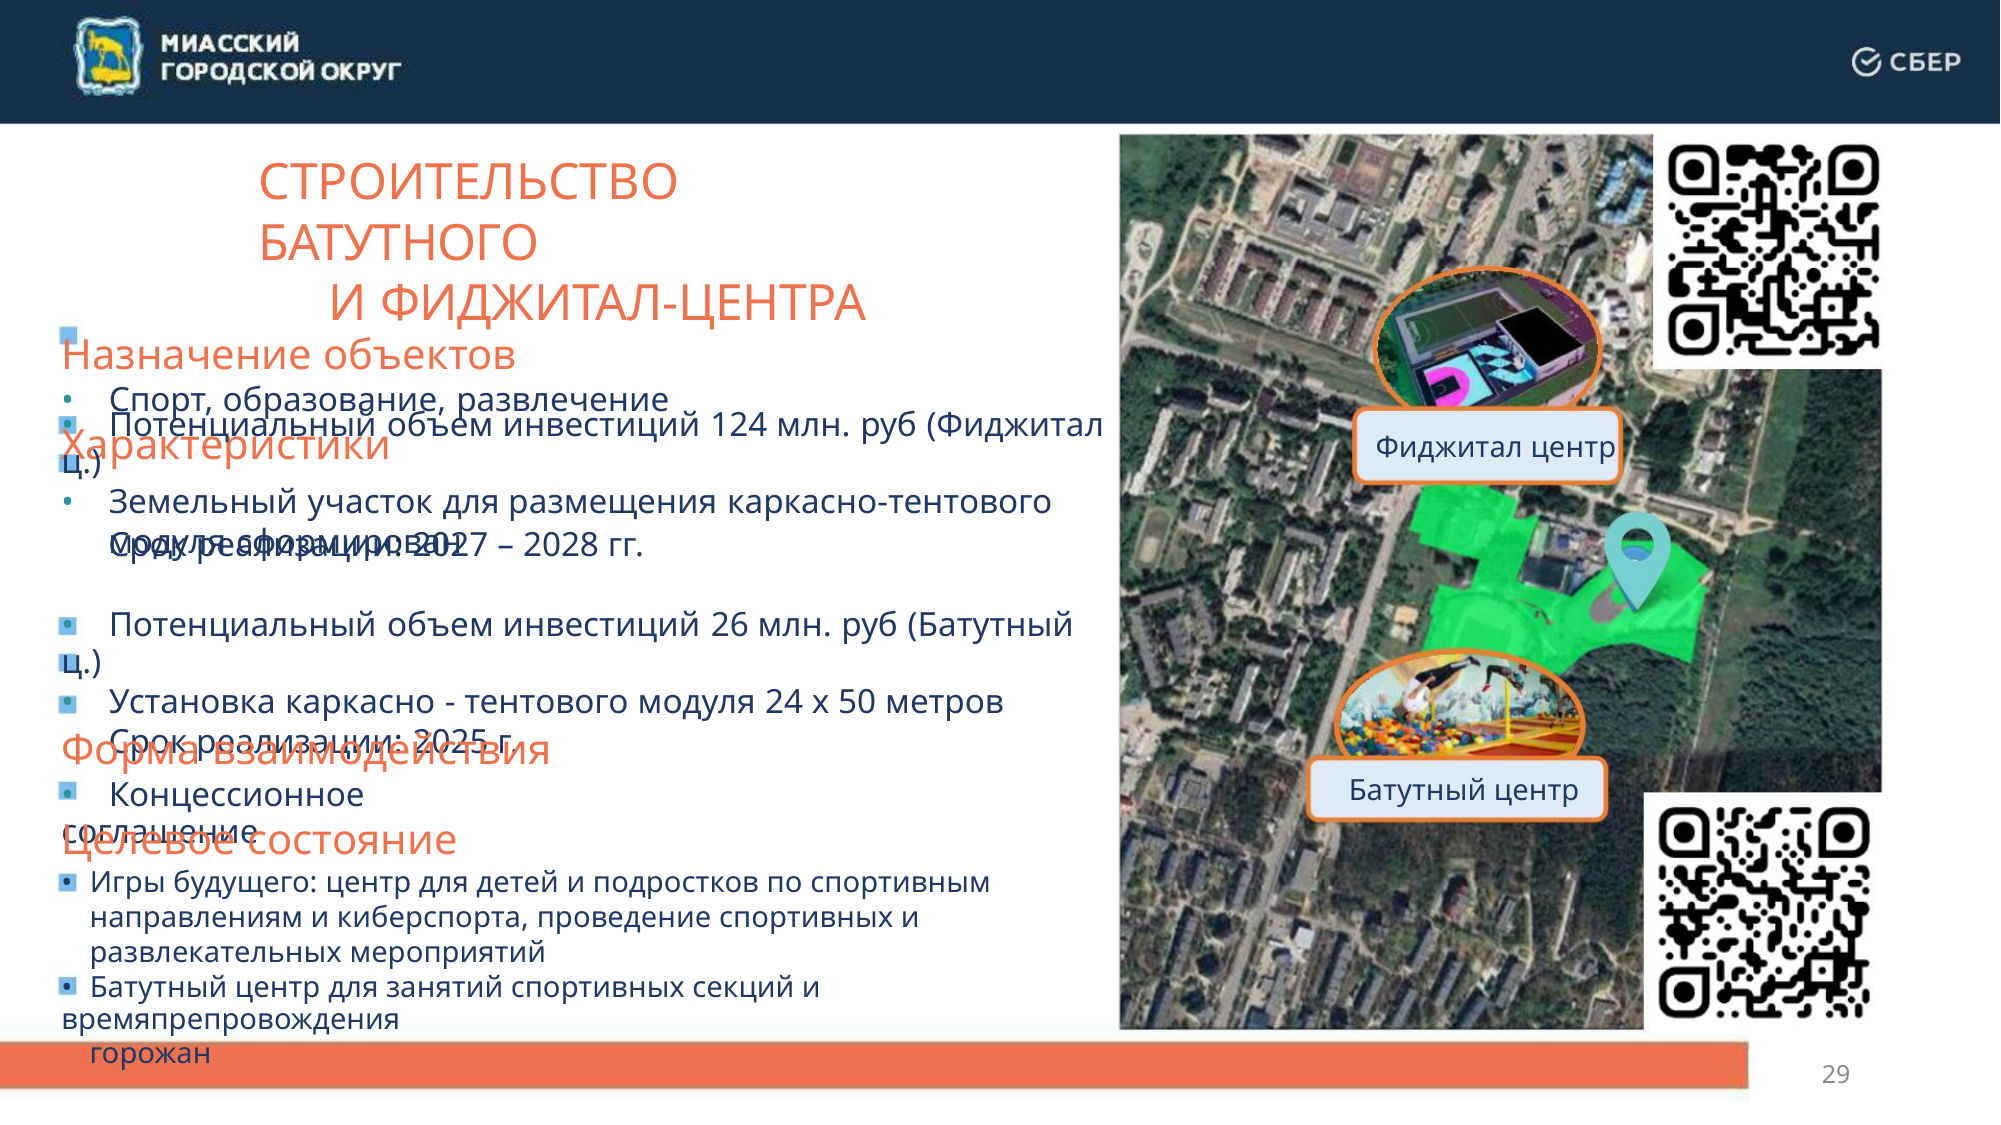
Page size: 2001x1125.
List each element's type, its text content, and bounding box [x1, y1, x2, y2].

text_box • Потенциальный объем инвестиций 124 млн. руб (Фиджитал ц.) • Земельный участок для размещения каркасно-тентового модуля сформирован [61, 405, 1118, 561]
text_box 29 [1821, 1057, 1873, 1089]
text_box Фиджитал центр [1375, 430, 1625, 464]
text_box Батутный центр [1348, 773, 1591, 807]
text_box Форма взаимодействия [61, 726, 585, 774]
text_box • Потенциальный объем инвестиций 26 млн. руб (Батутный ц.) • Установка каркасно - тентового модуля 24 х 50 метров Срок реализации: 2025 г. [61, 605, 1090, 761]
text_box Целевое состояние • Игры будущего: центр для детей и подростков по спортивным направлениям и киберспорта, проведение спортивных и развлекательных мероприятий • Батутный центр для занятий спортивных секций и времяпрепровождения горожан [61, 816, 1120, 1070]
text_box СТРОИТЕЛЬСТВО БАТУТНОГО И ФИДЖИТАЛ-ЦЕНТРА Назначение объектов • Спорт, образование, развлечение Характеристики [61, 148, 912, 405]
text_box [0, 0, 2000, 1125]
text_box • Концессионное соглашение [61, 776, 568, 816]
text_box Срок реализации: 2027 – 2028 гг. [108, 526, 650, 564]
